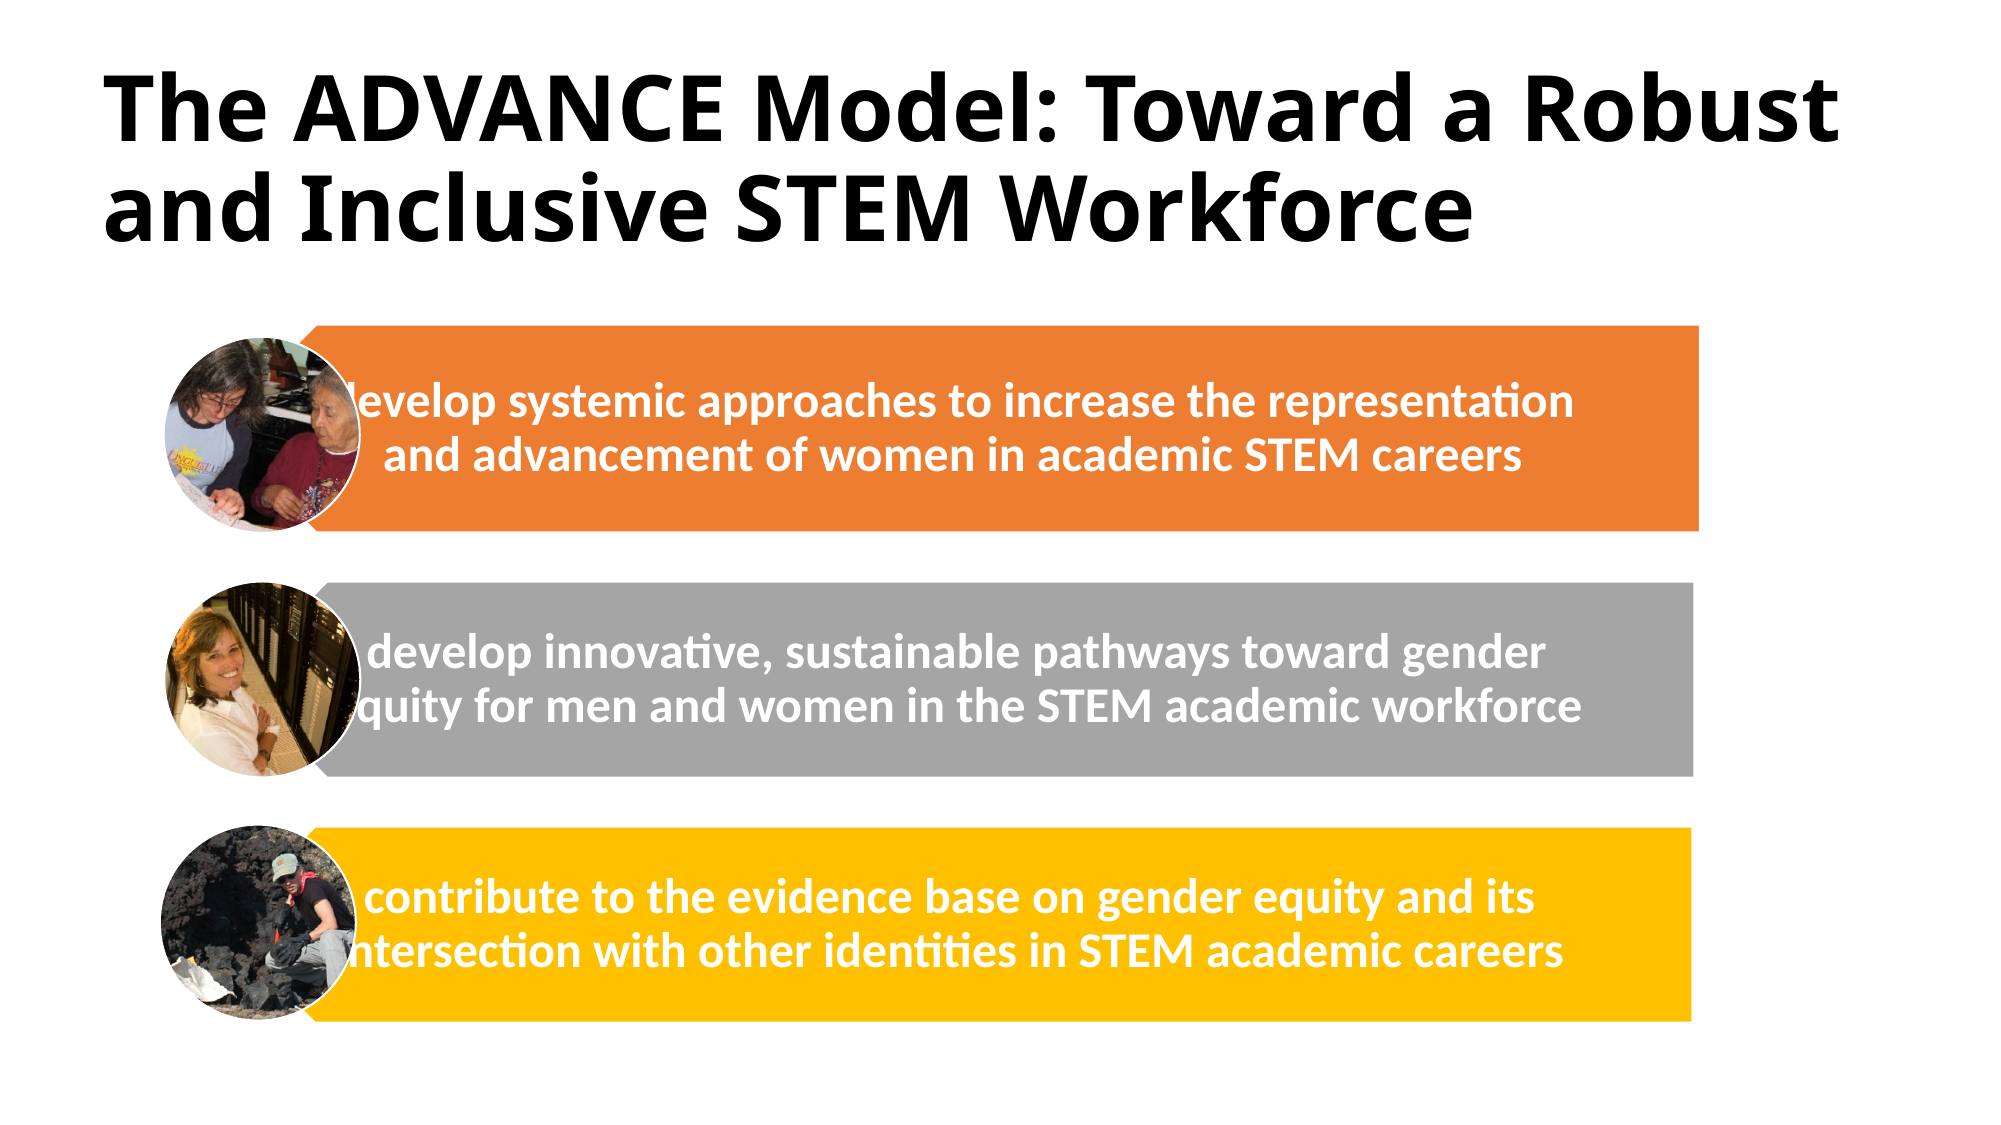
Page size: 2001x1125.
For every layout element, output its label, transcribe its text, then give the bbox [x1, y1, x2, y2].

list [0, 324, 1981, 1023]
title The ADVANCE Model: Toward a Robust and Inclusive STEM Workforce [87, 37, 1918, 287]
